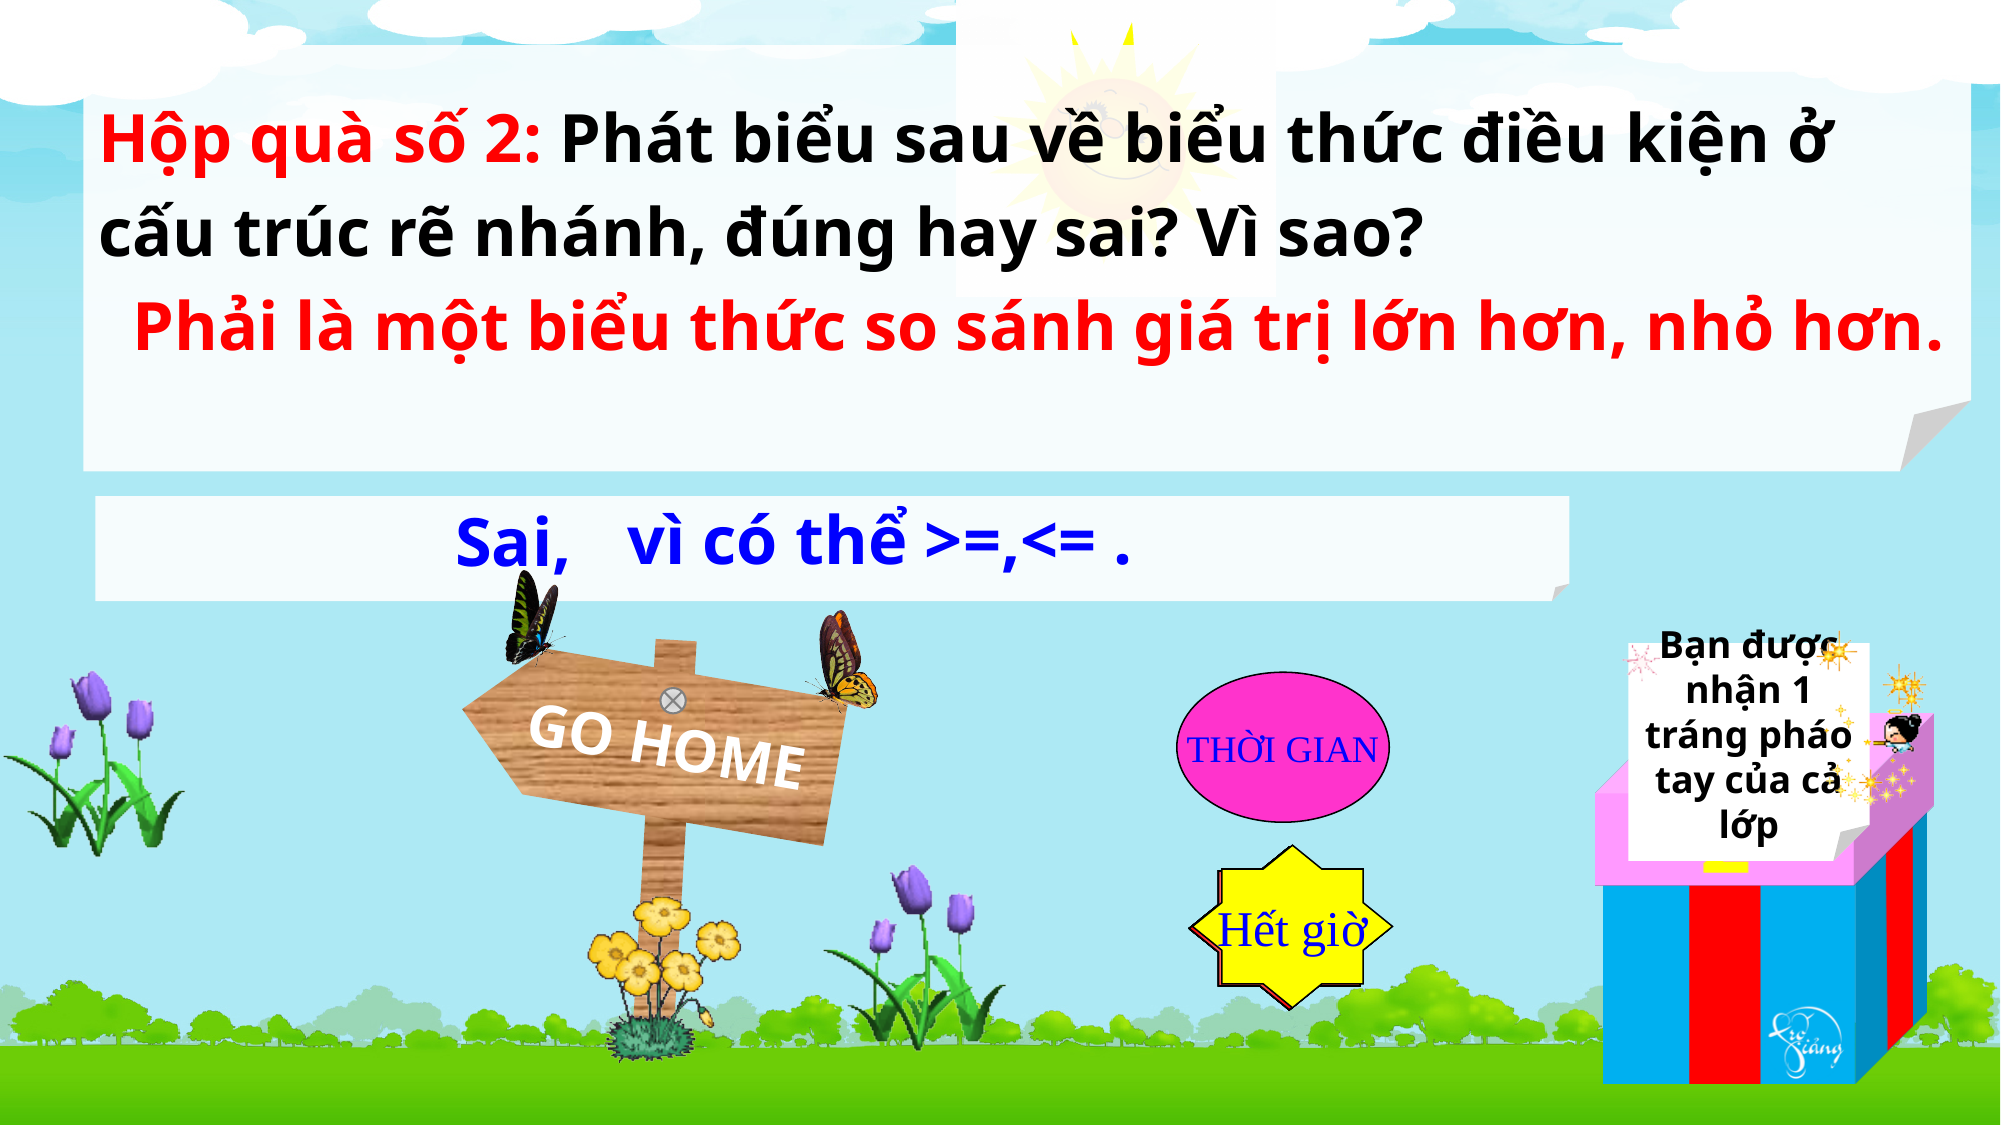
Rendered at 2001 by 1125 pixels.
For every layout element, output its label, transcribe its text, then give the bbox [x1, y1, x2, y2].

text_box vì có thể >=,<= . [600, 500, 1178, 577]
text_box [639, 817, 687, 895]
text_box [653, 637, 698, 673]
text_box Hết giờ [1192, 845, 1393, 1008]
text_box 1 [1189, 923, 1292, 1010]
text_box [659, 687, 687, 715]
text_box Bạn được nhận 1 tráng pháo tay của cả lớp [1703, 642, 1812, 713]
text_box GO HOME [460, 660, 843, 847]
picture [0, 0, 2001, 1125]
text_box THỜI GIAN [1176, 672, 1390, 823]
text_box Sai, [94, 495, 1573, 603]
text_box Hộp quà số 2: Phát biểu sau về biểu thức điều kiện ở cấu trúc rẽ nhánh, đúng hay sai? Vì sao? Phải là một biểu thức so sánh giá trị lớn hơn, nhỏ hơn. [82, 44, 1975, 473]
